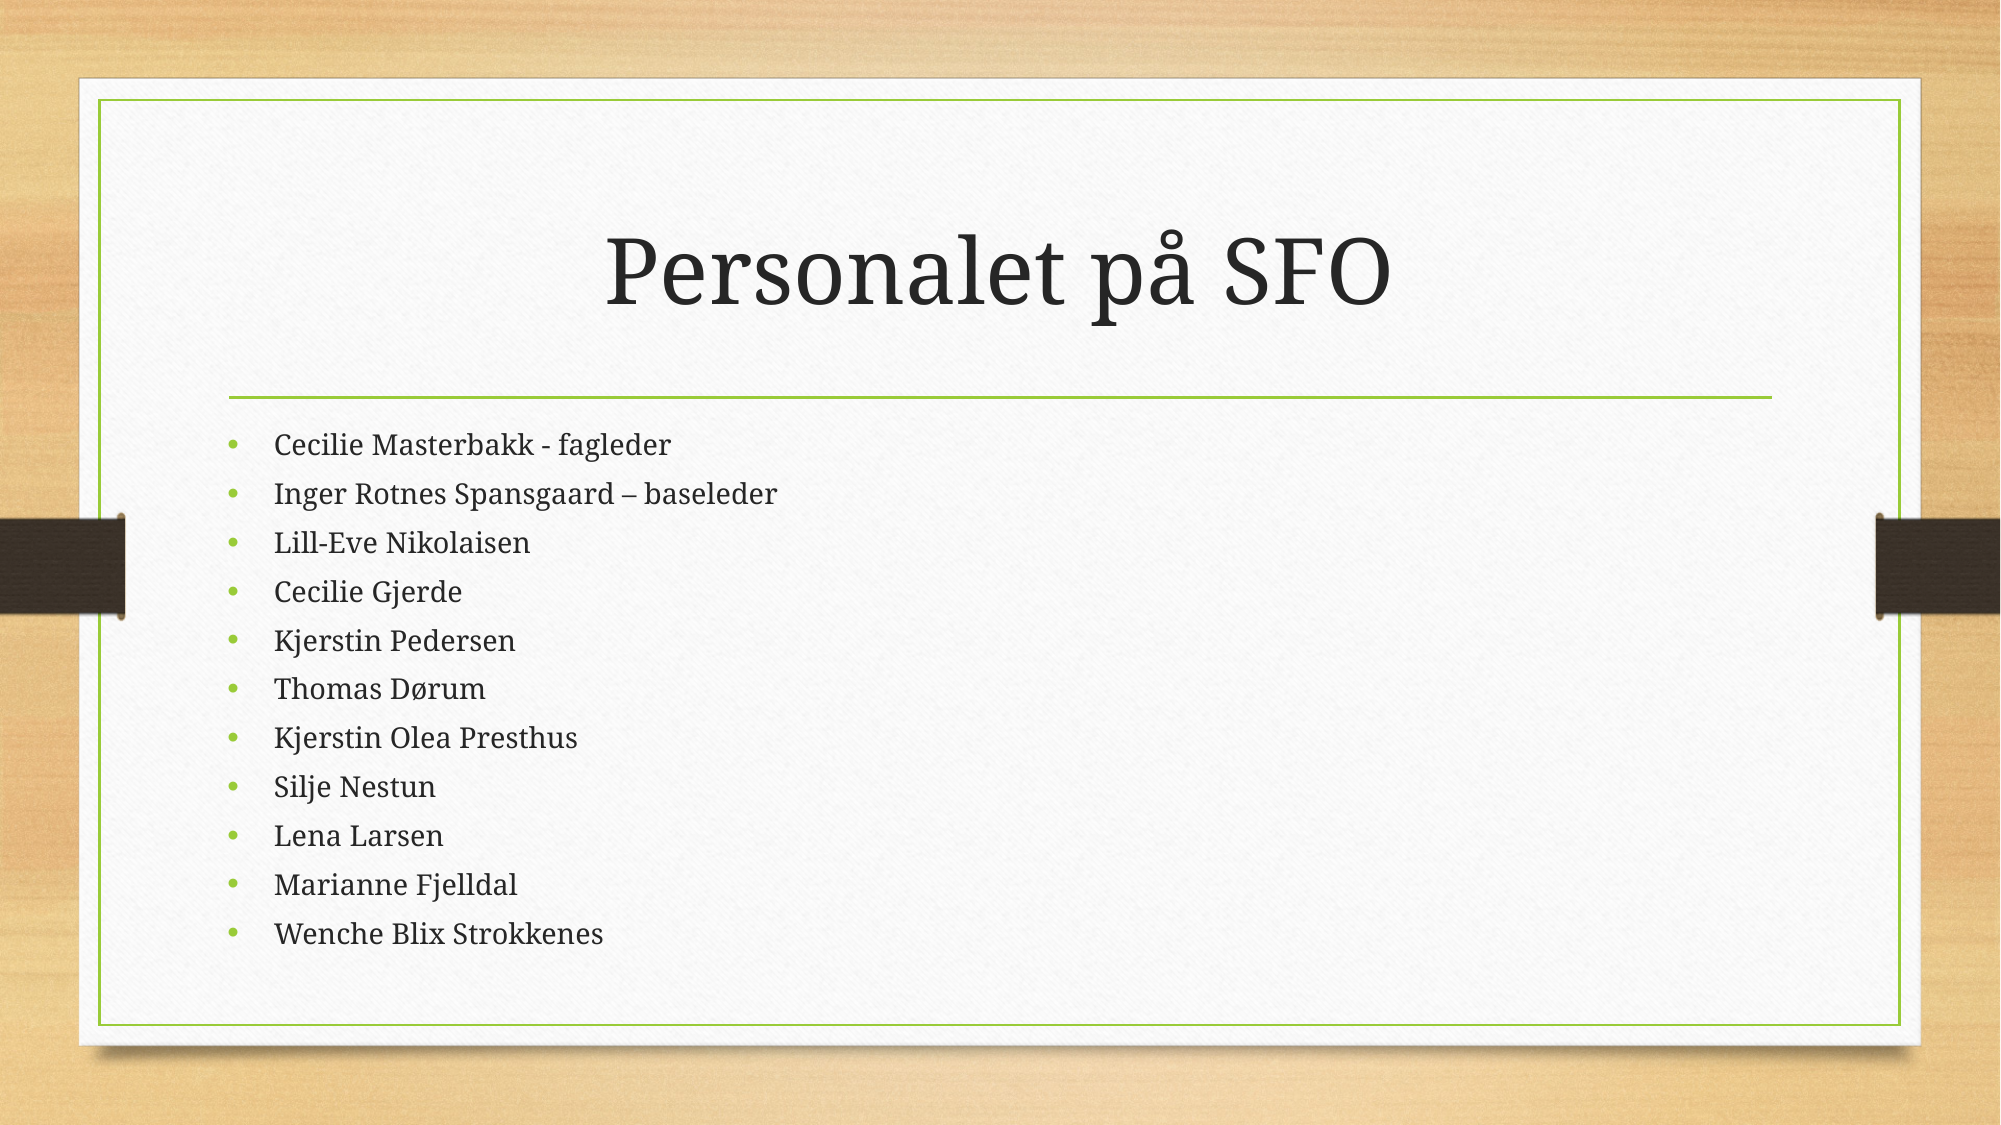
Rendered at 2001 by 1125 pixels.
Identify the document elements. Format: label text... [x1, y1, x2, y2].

picture [0, 0, 2001, 1125]
list Cecilie Masterbakk - fagleder Inger Rotnes Spansgaard – baseleder Lill-Eve Nikolaisen Cecilie Gjerde Kjerstin Pedersen Thomas Dørum Kjerstin Olea Presthus Silje Nestun Lena Larsen Marianne Fjelldal Wenche Blix Strokkenes [212, 419, 1788, 964]
title Personalet på SFO [212, 161, 1788, 375]
